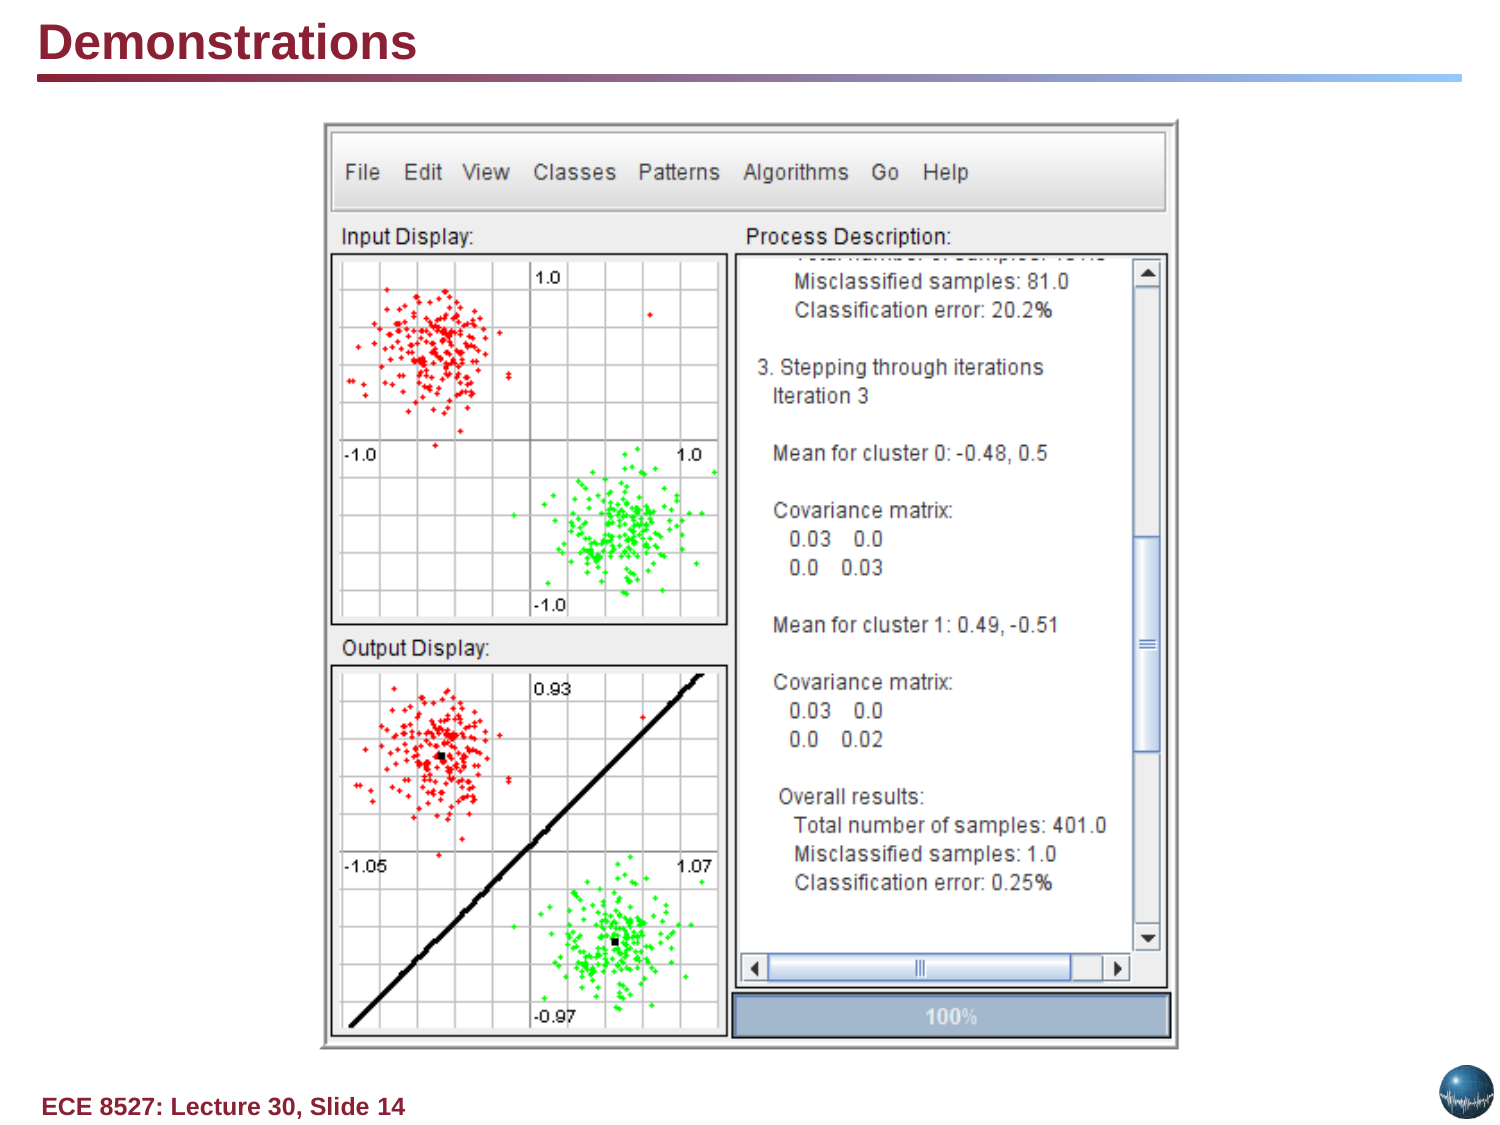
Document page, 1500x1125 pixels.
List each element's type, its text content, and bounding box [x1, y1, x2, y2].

text_box Demonstrations [37, 9, 1163, 70]
picture [297, 103, 1203, 1064]
picture [1439, 1065, 1494, 1119]
